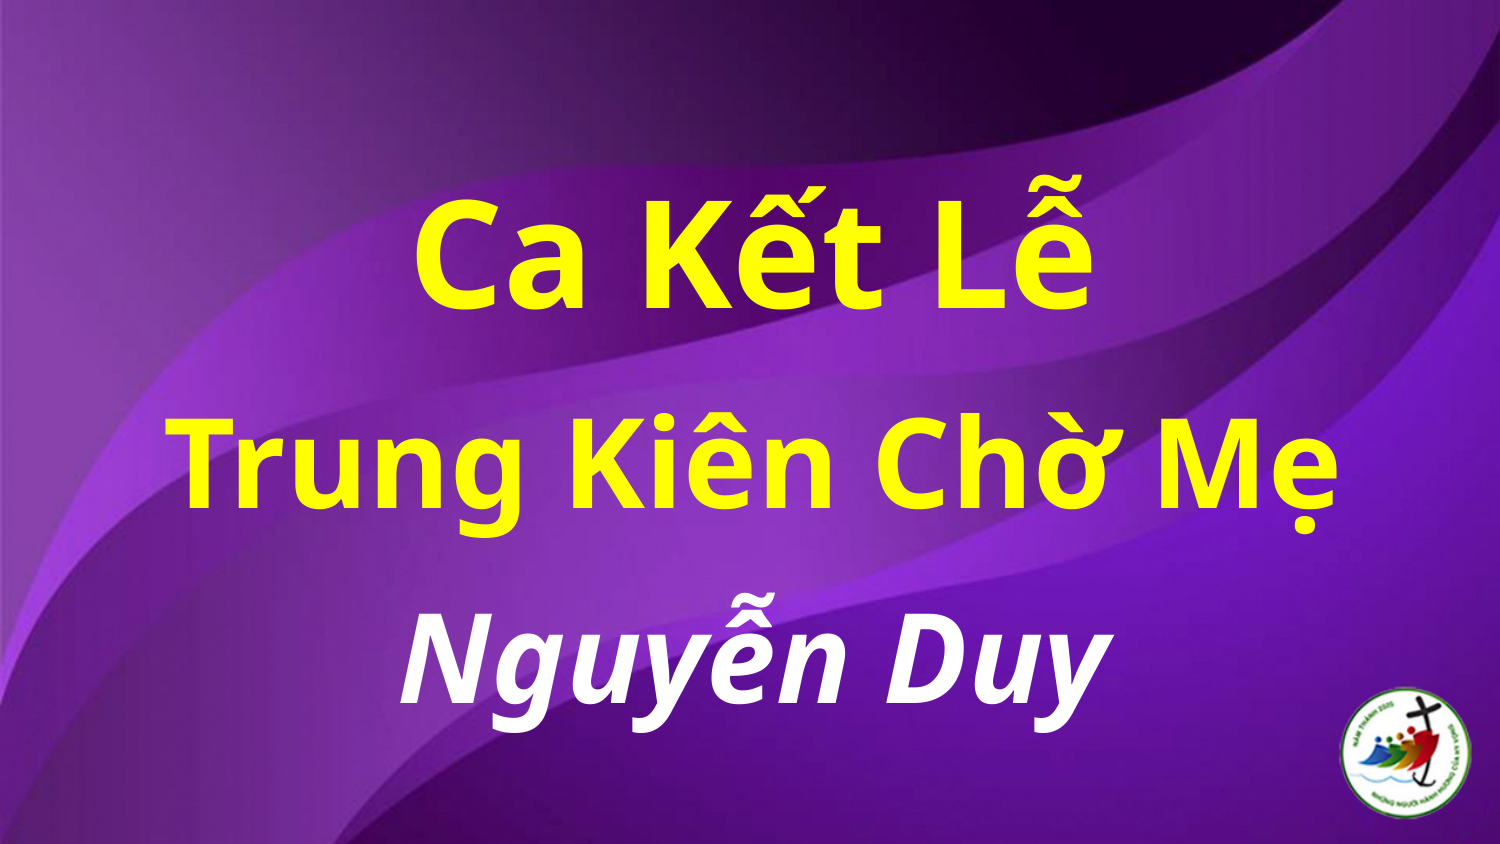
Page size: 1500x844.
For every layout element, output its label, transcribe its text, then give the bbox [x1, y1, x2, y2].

picture [0, 0, 1500, 844]
list Ca Kết Lễ Trung Kiên Chờ Mẹ Nguyễn Duy [1, 96, 1500, 782]
